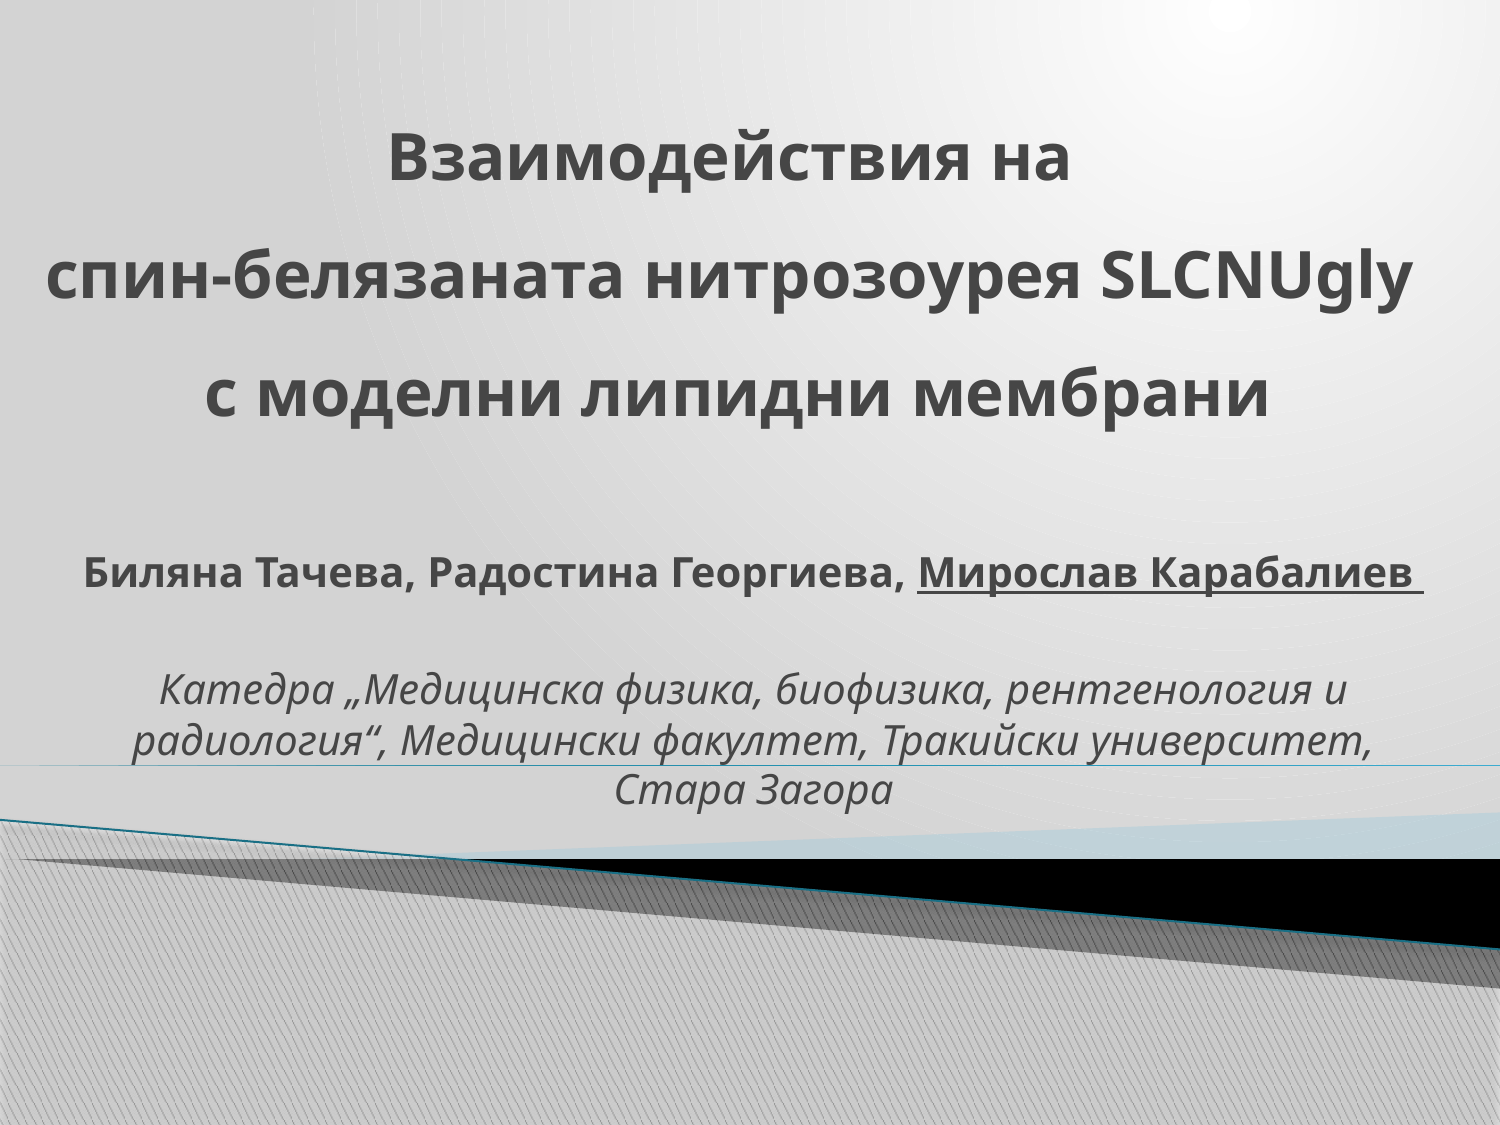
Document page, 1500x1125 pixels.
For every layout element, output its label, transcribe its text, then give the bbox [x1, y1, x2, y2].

title Взаимодействия на спин-белязаната нитрозоурея SLCNUgly с моделни липидни мембрани [23, 30, 1453, 437]
subtitle Биляна Тачева, Радостина Георгиева, Мирослав Карабалиев Катедра „Медицинска физика, биофизика, рентгенология и радиология“, Медицински факултет, Тракийски университет, Стара Загора [70, 538, 1447, 827]
picture [5, 859, 1500, 989]
